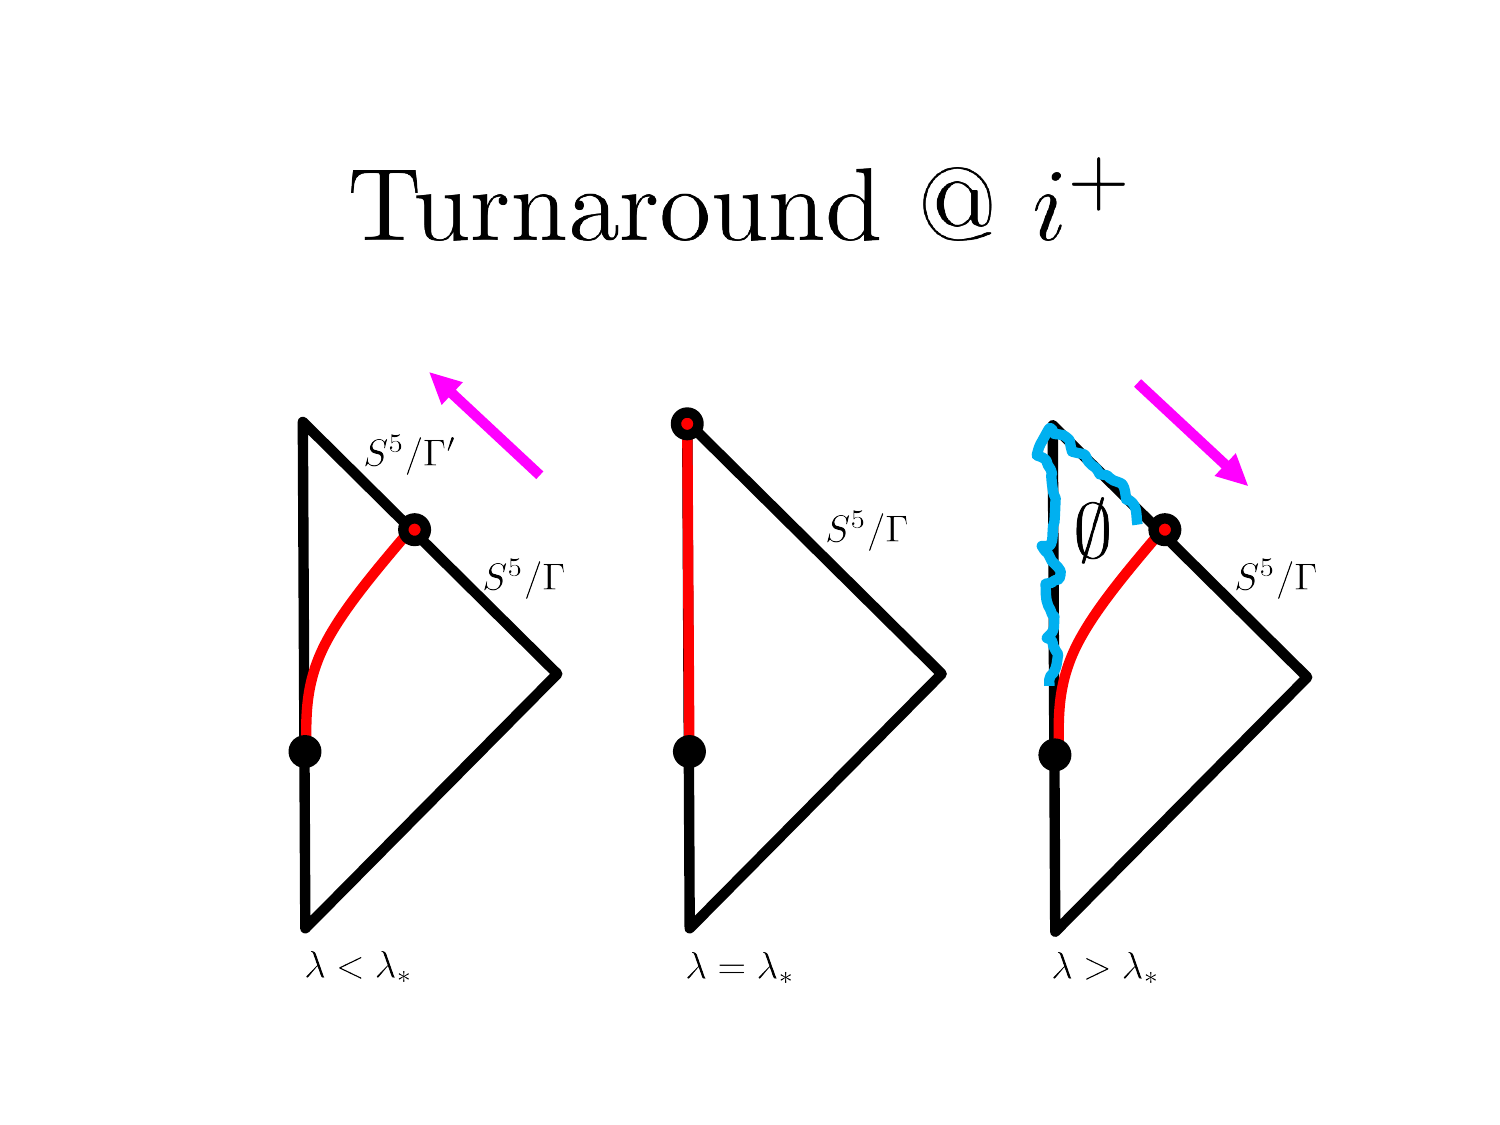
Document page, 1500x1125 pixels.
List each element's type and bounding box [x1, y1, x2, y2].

text_box [1137, 382, 1249, 487]
text_box [124, 412, 1316, 983]
picture [350, 157, 1126, 241]
text_box [429, 372, 541, 476]
